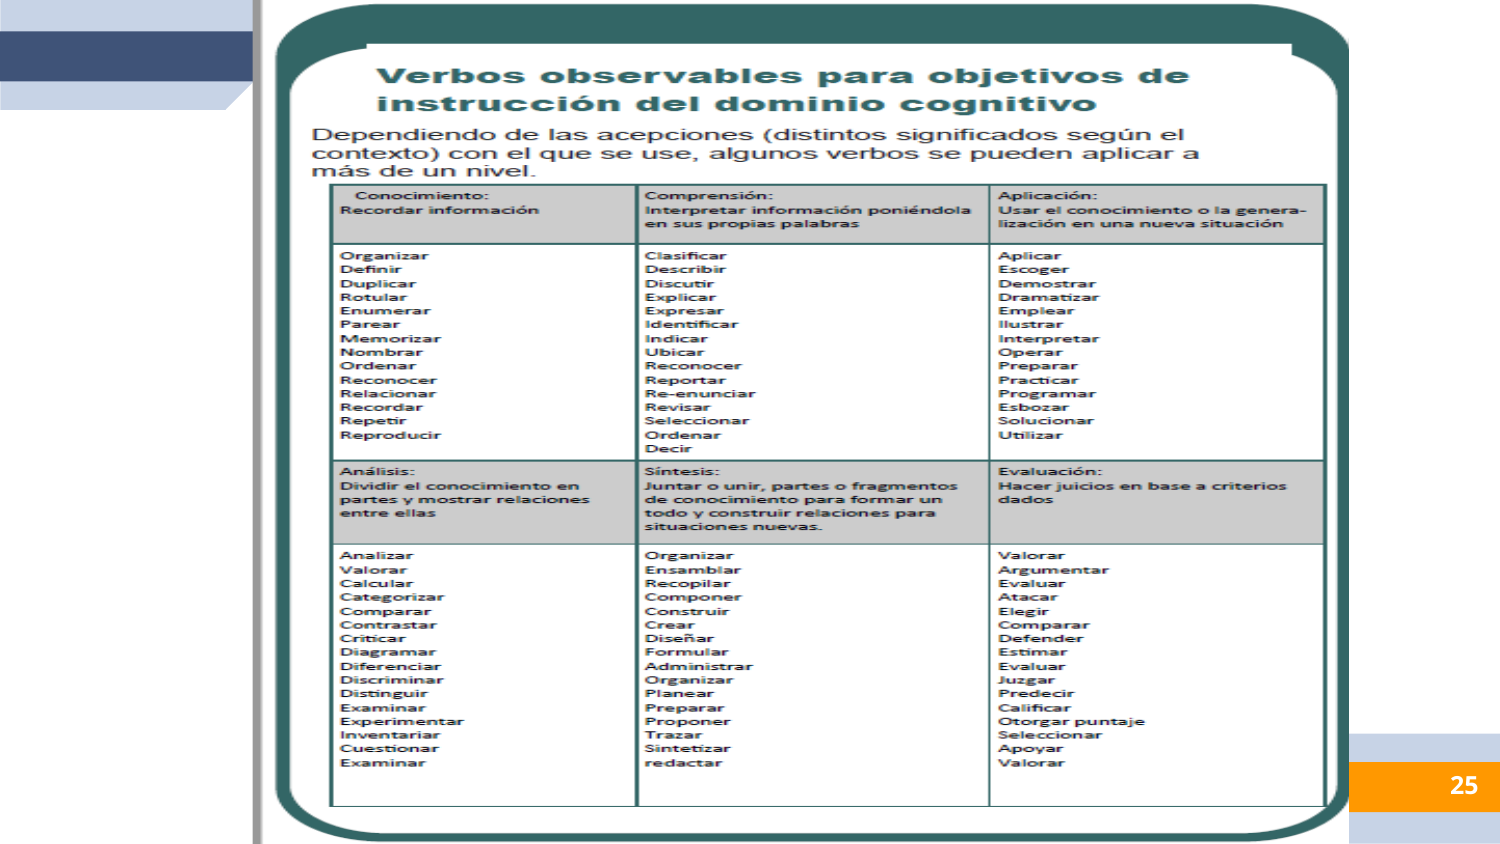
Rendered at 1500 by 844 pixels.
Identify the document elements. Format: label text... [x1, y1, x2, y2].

picture [252, 0, 1350, 844]
slide_number 25 [1354, 760, 1494, 813]
